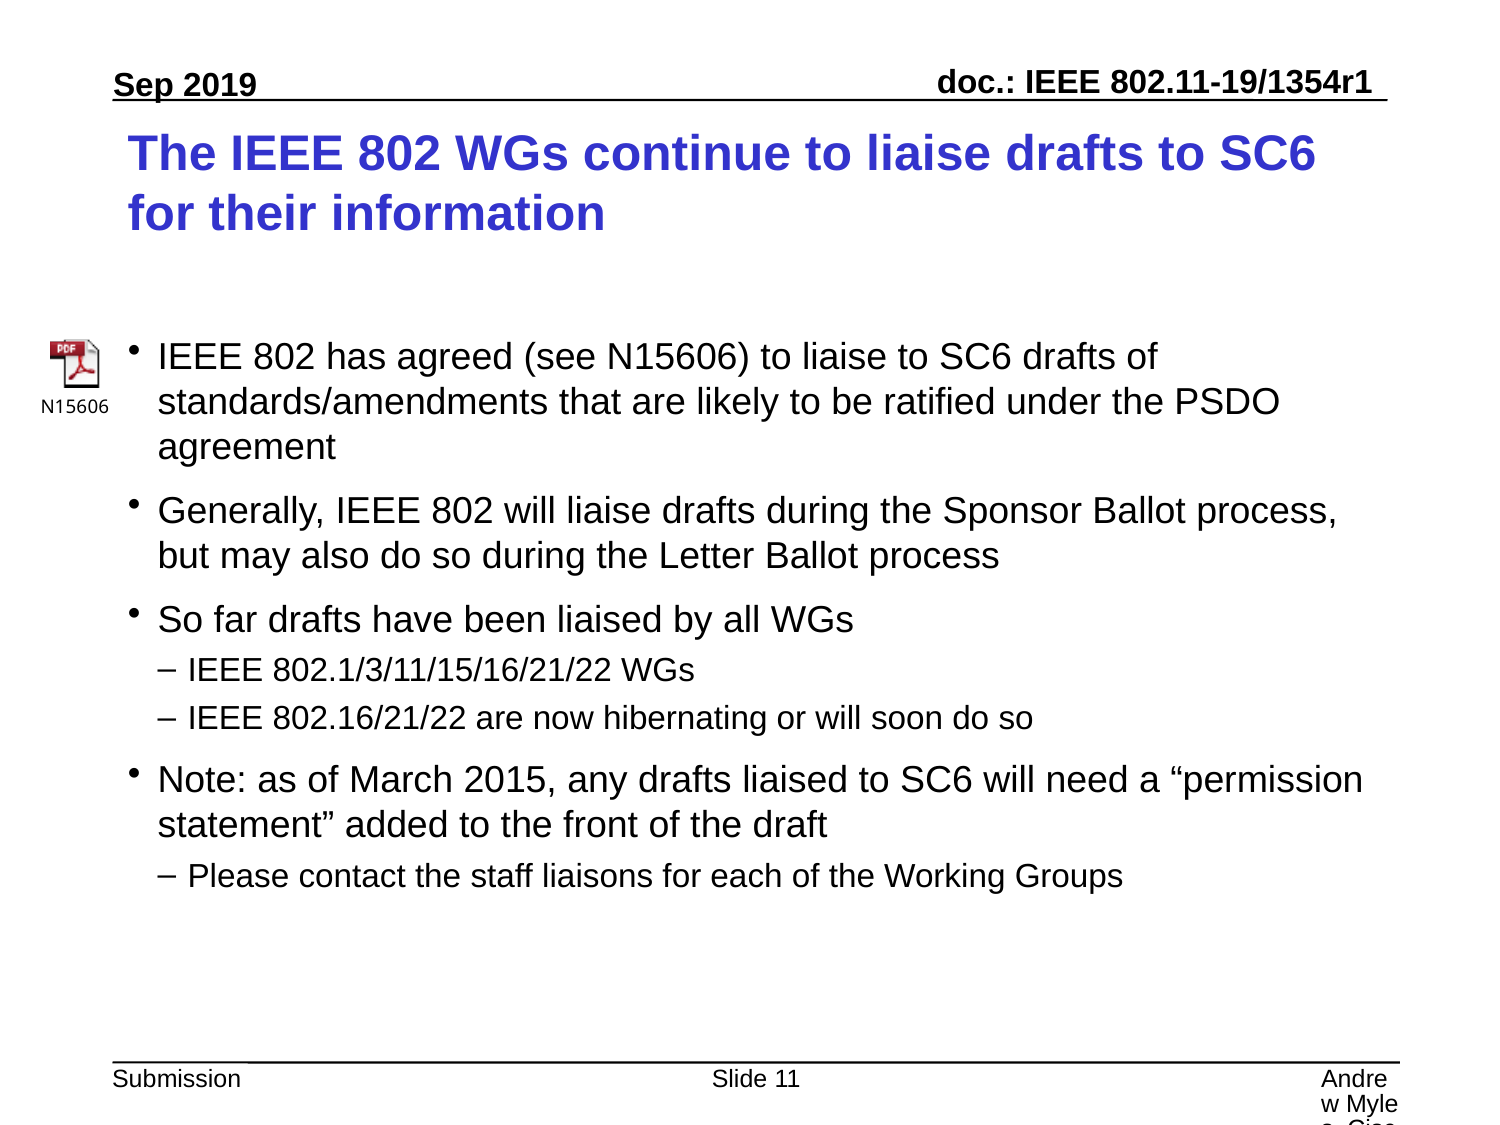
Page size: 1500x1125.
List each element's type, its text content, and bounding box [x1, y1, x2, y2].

title The IEEE 802 WGs continue to liaise drafts to SC6 for their information [112, 112, 1388, 288]
list IEEE 802 has agreed (see N15606) to liaise to SC6 drafts of standards/amendments that are likely to be ratified under the PSDO agreement Generally, IEEE 802 will liaise drafts during the Sponsor Ballot process, but may also do so during the Letter Ballot process So far drafts have been liaised by all WGs IEEE 802.1/3/11/15/16/21/22 WGs IEEE 802.16/21/22 are now hibernating or will soon do so Note: as of March 2015, any drafts liaised to SC6 will need a “permission statement” added to the front of the draft Please contact the staff liaisons for each of the Working Groups [112, 324, 1388, 1000]
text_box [0, 337, 151, 465]
slide_number Slide 11 [709, 1061, 803, 1093]
footer Andrew Myles, Cisco [1320, 1061, 1402, 1093]
